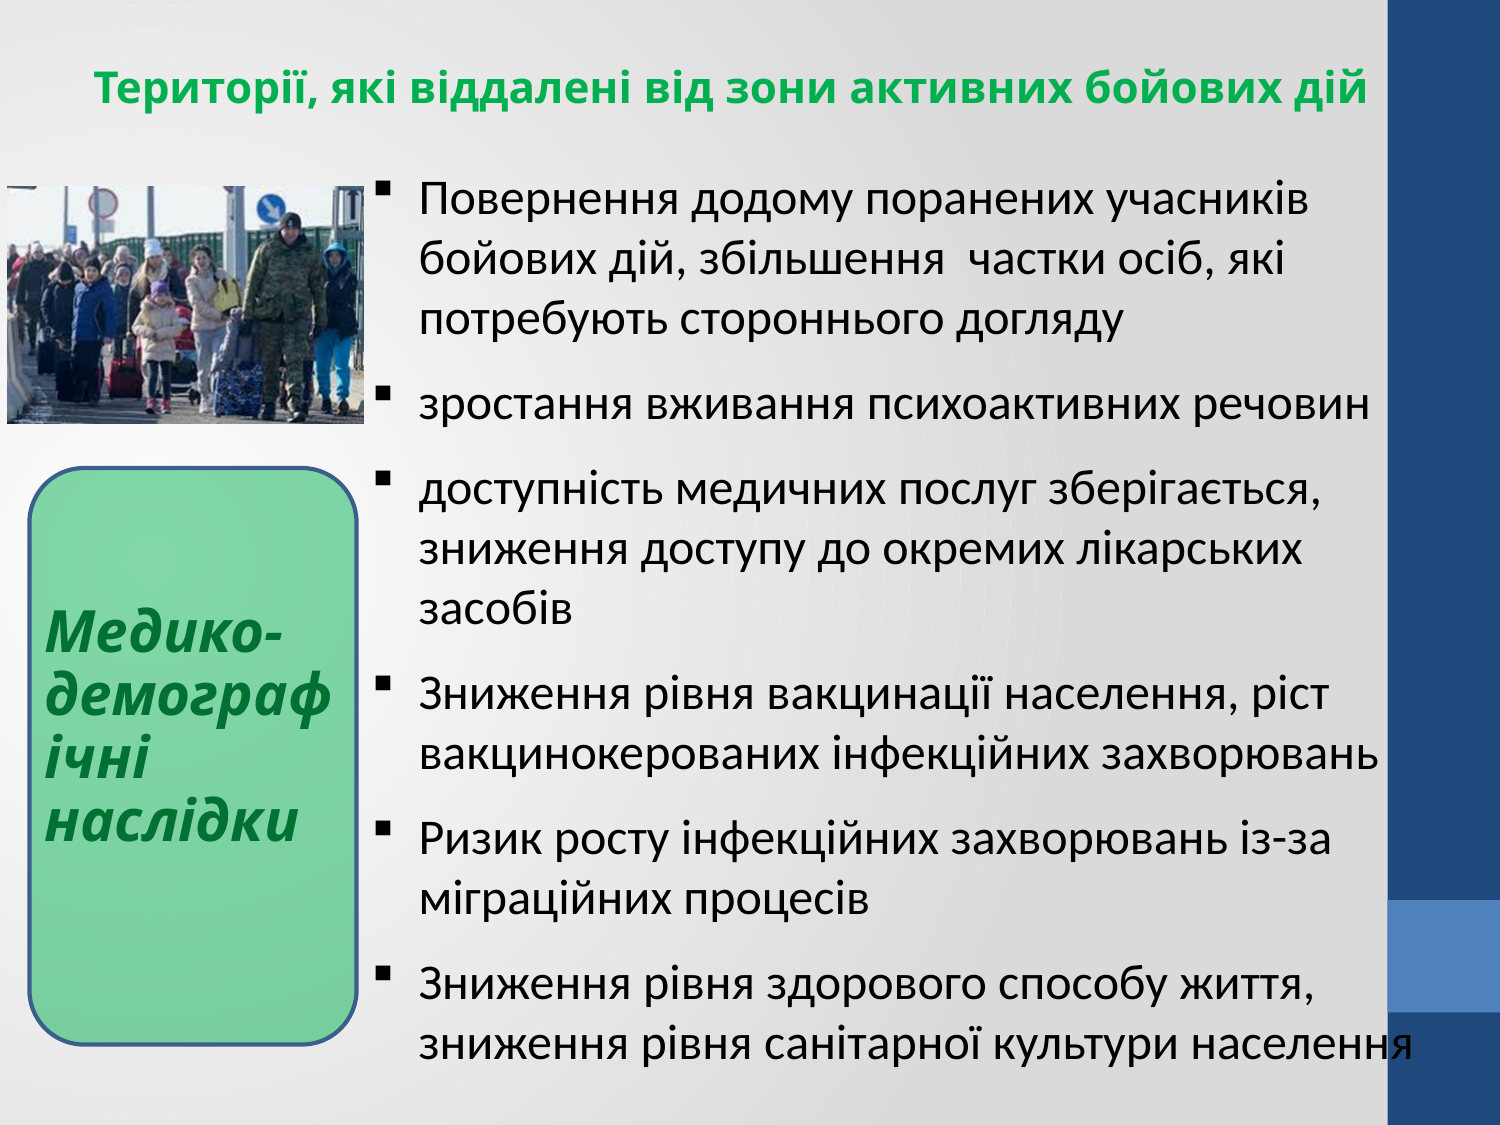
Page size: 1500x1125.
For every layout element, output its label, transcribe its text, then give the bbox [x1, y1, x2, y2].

text_box Території, які віддалені від зони активних бойових дій [64, 50, 1400, 129]
picture [7, 186, 365, 425]
text_box [64, 432, 356, 502]
text_box Медико-демографічні наслідки [29, 503, 357, 954]
text_box [27, 508, 359, 1047]
text_box Повернення додому поранених учасників бойових дій, збільшення частки осіб, які потребують стороннього догляду зростання вживання психоактивних речовин доступність медичних послуг зберігається, зниження доступу до окремих лікарських засобів Зниження рівня вакцинації населення, ріст вакцинокерованих інфекційних захворювань Ризик росту інфекційних захворювань із-за міграційних процесів Зниження рівня здорового способу життя, зниження рівня санітарної культури населення [356, 157, 1431, 1077]
text_box [30, 465, 356, 503]
